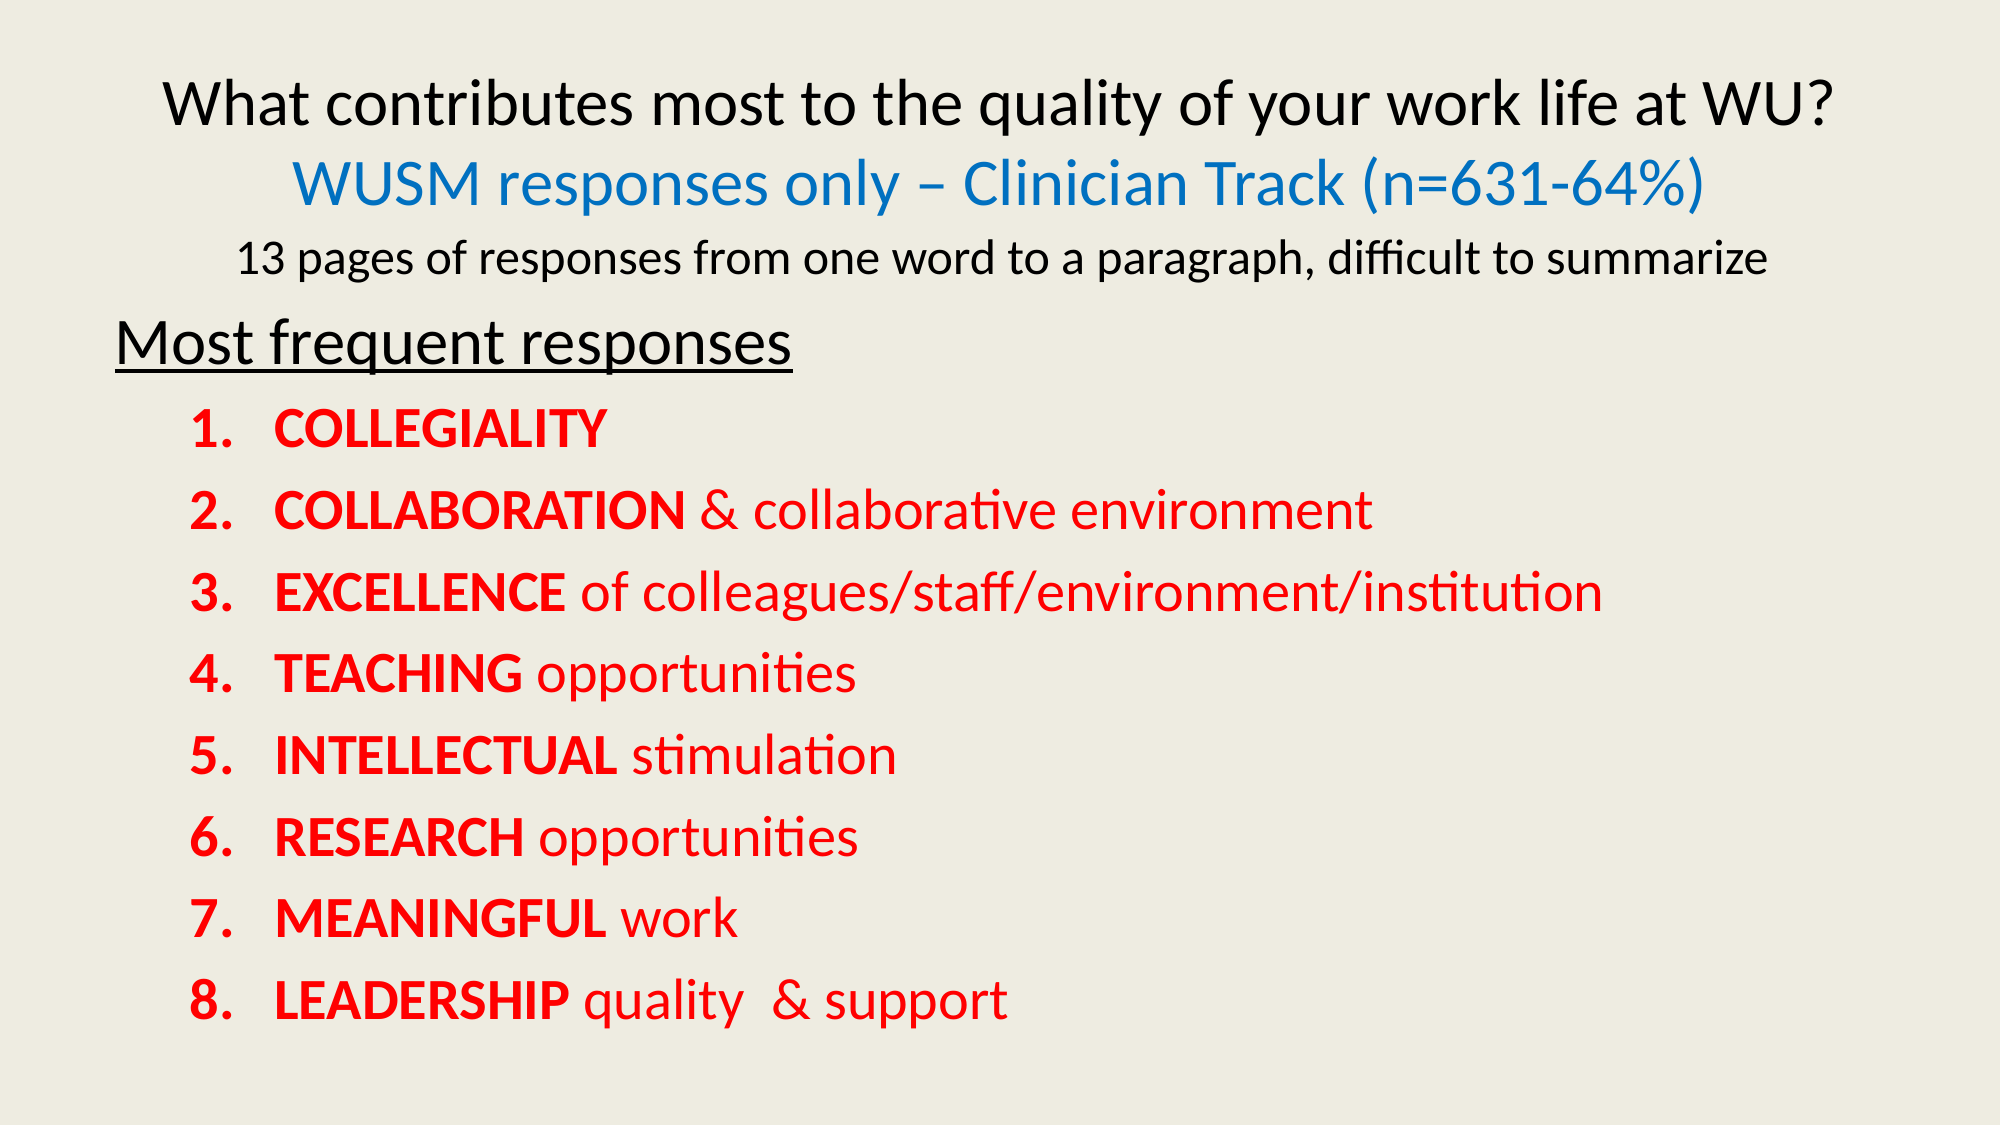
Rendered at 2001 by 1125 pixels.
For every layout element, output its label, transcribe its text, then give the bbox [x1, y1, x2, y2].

title What contributes most to the quality of your work life at WU? WUSM responses only – Clinician Track (n=631-64%) [99, 45, 1900, 216]
list 13 pages of responses from one word to a paragraph, difficult to summarize Most frequent responses COLLEGIALITY COLLABORATION & collaborative environment EXCELLENCE of colleagues/staff/environment/institution TEACHING opportunities INTELLECTUAL stimulation RESEARCH opportunities MEANINGFUL work LEADERSHIP quality & support [99, 216, 1905, 1075]
